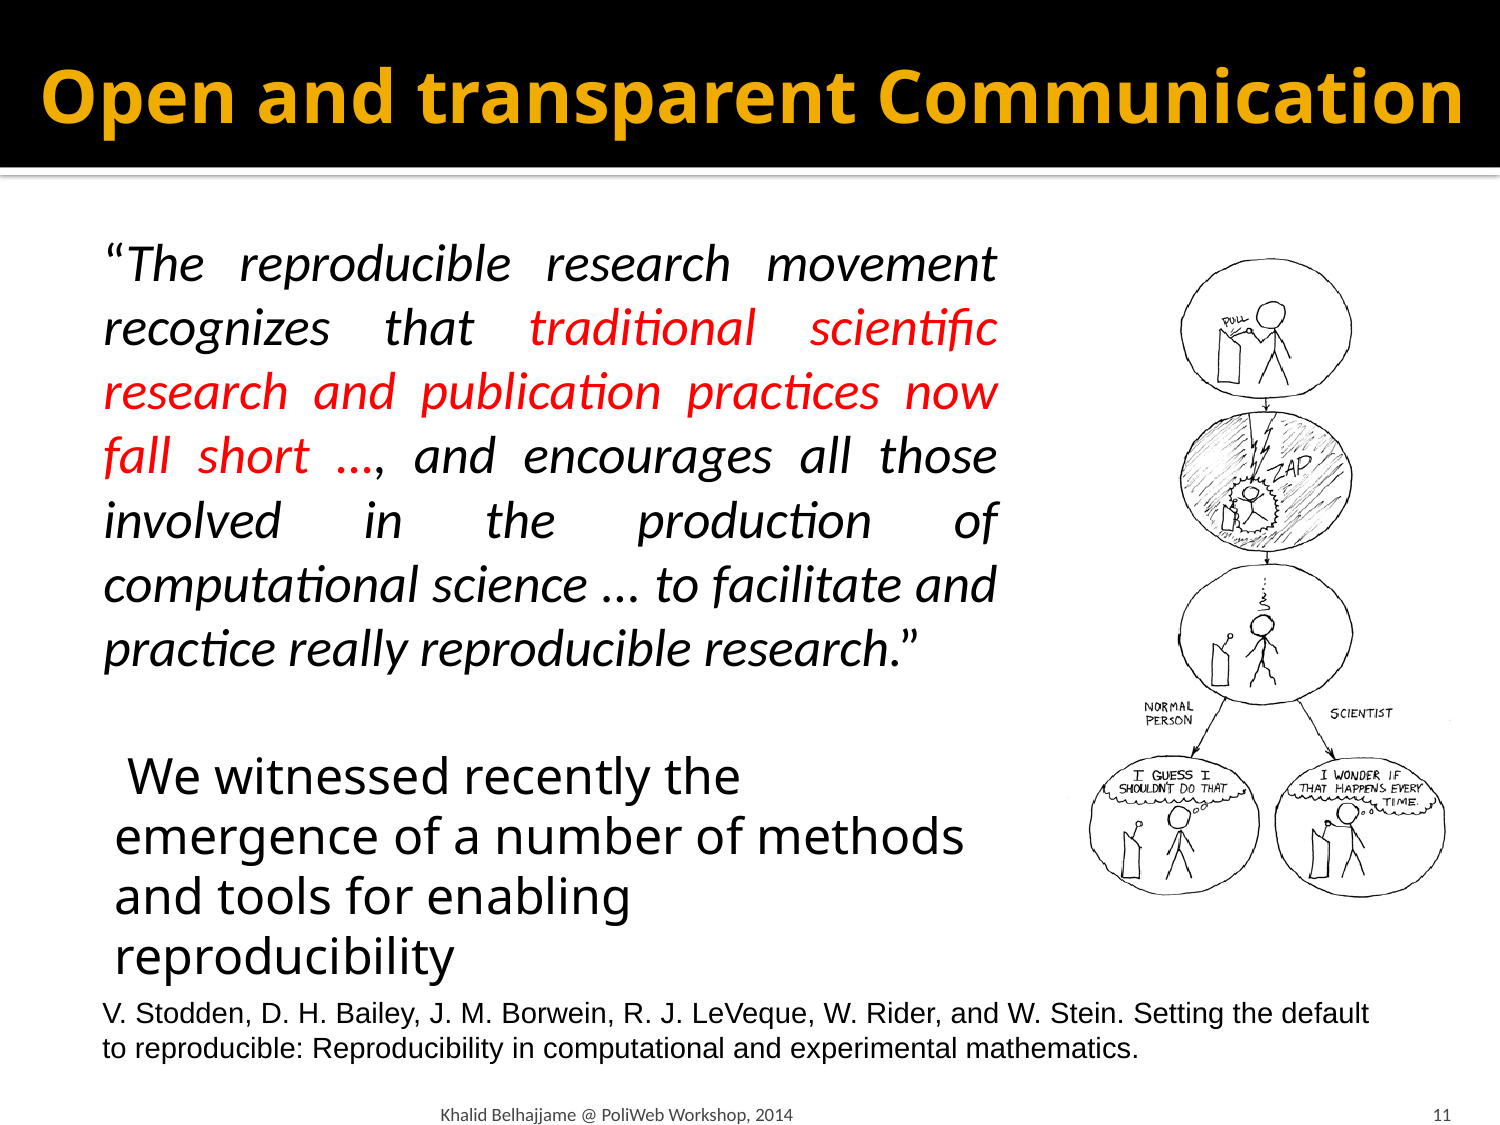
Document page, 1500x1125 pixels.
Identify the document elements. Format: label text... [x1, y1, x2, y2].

footer Khalid Belhajjame @ PoliWeb Workshop, 2014 [433, 1080, 1337, 1125]
slide_number 11 [1345, 1080, 1467, 1125]
picture [1048, 237, 1488, 917]
list “The reproducible research movement recognizes that traditional scientific research and publication practices now fall short …, and encourages all those involved in the production of computational science ... to facilitate and practice really reproducible research.” [75, 212, 1013, 750]
text_box We witnessed recently the emergence of a number of methods and tools for enabling reproducibility [99, 737, 988, 993]
title Open and transparent Communication [24, 12, 1475, 175]
text_box V. Stodden, D. H. Bailey, J. M. Borwein, R. J. LeVeque, W. Rider, and W. Stein. Setting the default to reproducible: Reproducibility in computational and experimental mathematics. [87, 987, 1413, 1073]
